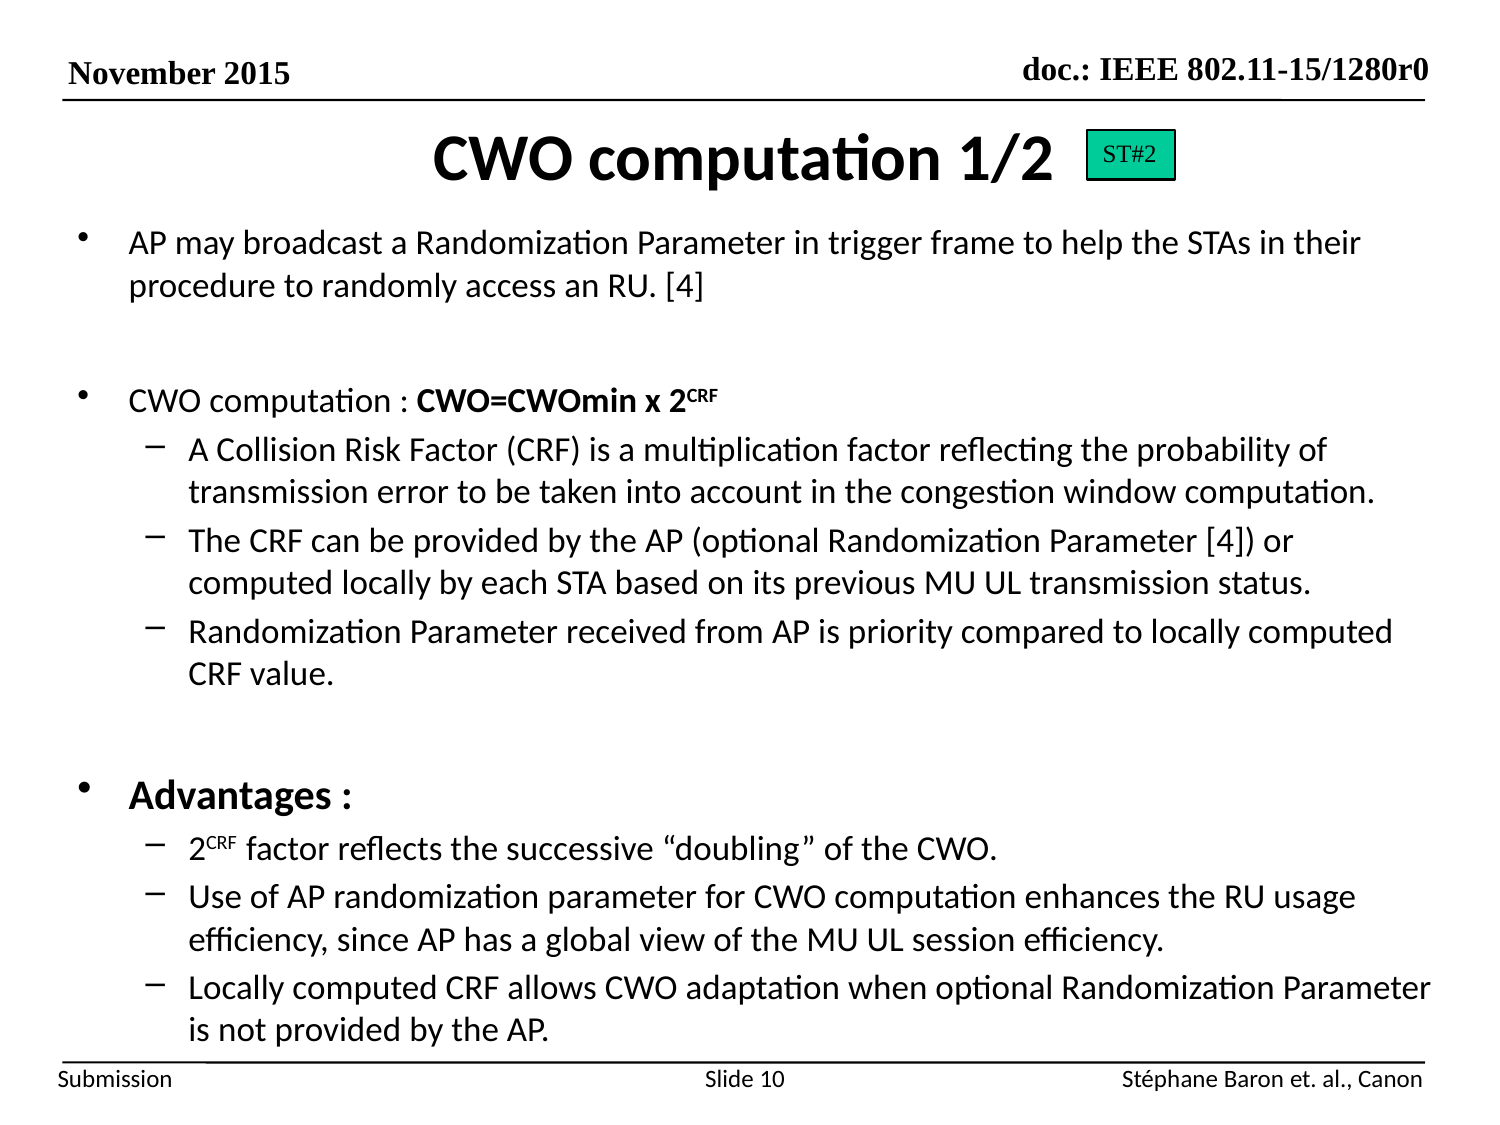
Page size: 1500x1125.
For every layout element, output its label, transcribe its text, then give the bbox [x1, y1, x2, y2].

list AP may broadcast a Randomization Parameter in trigger frame to help the STAs in their procedure to randomly access an RU. [4] CWO computation : CWO=CWOmin x 2CRF A Collision Risk Factor (CRF) is a multiplication factor reflecting the probability of transmission error to be taken into account in the congestion window computation. The CRF can be provided by the AP (optional Randomization Parameter [4]) or computed locally by each STA based on its previous MU UL transmission status. Randomization Parameter received from AP is priority compared to locally computed CRF value. Advantages : 2CRF factor reflects the successive “doubling” of the CWO. Use of AP randomization parameter for CWO computation enhances the RU usage efficiency, since AP has a global view of the MU UL session efficiency. Locally computed CRF allows CWO adaptation when optional Randomization Parameter is not provided by the AP. [62, 212, 1463, 1063]
slide_number Slide 10 [702, 1061, 788, 1093]
title CWO computation 1/2 [62, 112, 1426, 195]
text_box ST#2 [1087, 129, 1175, 180]
